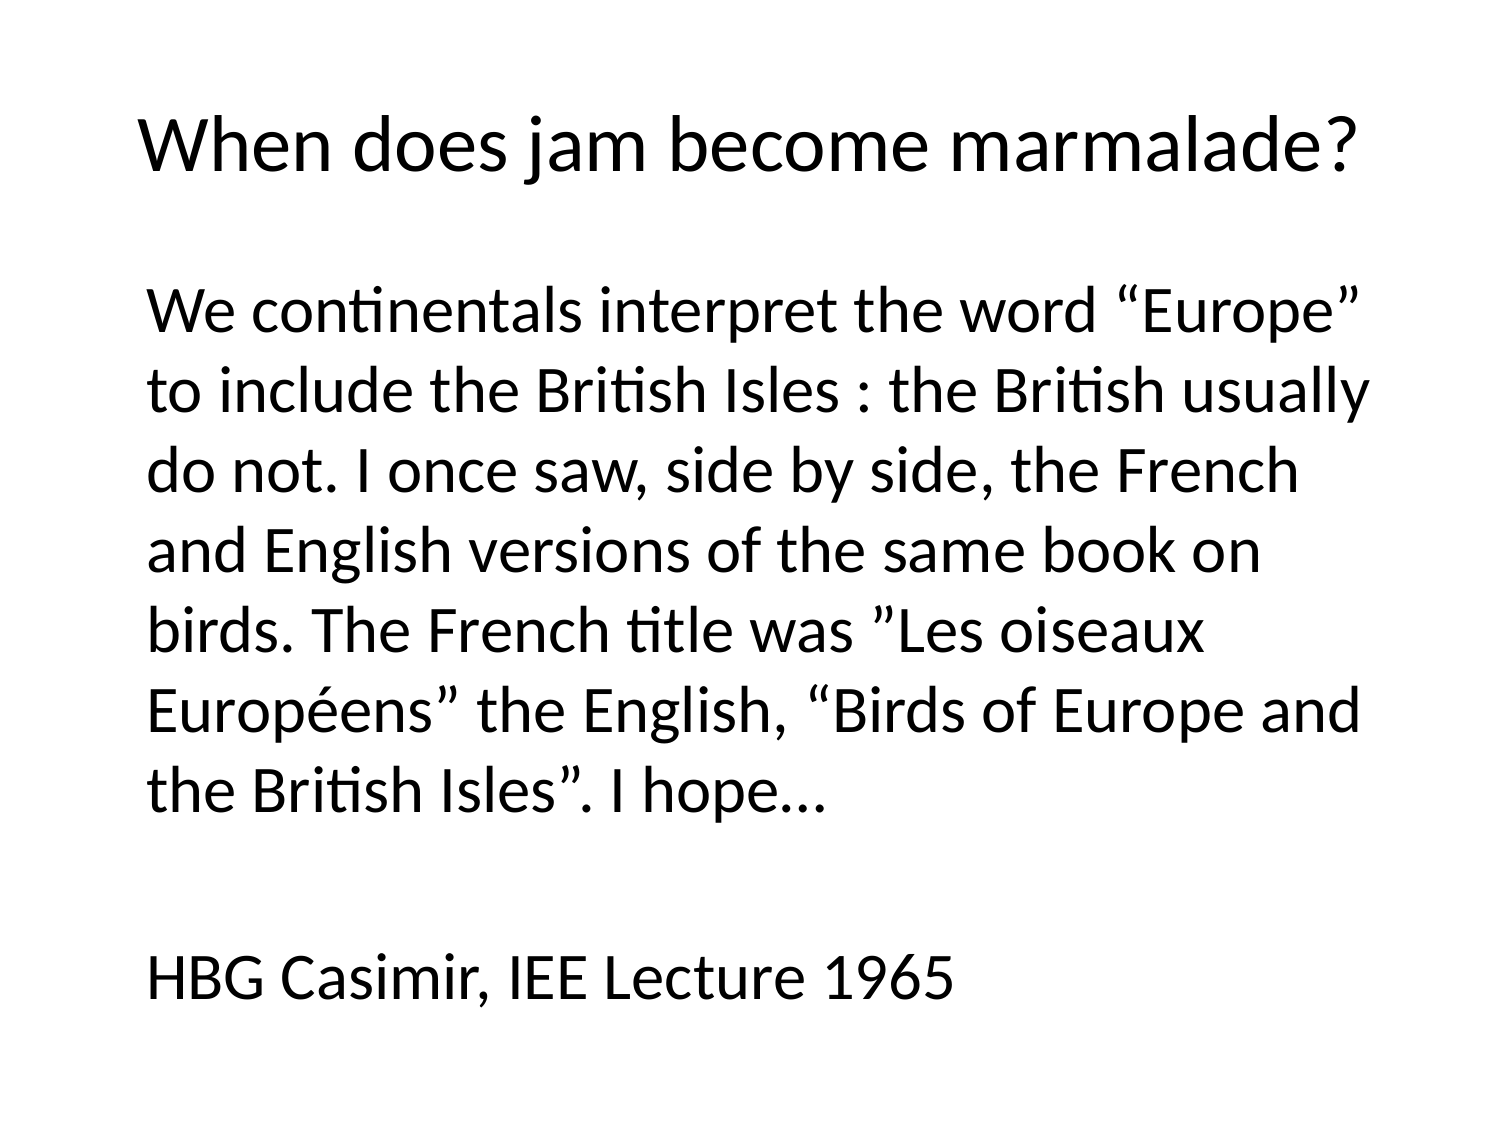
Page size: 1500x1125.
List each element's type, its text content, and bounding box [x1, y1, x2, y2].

list We continentals interpret the word “Europe” to include the British Isles : the British usually do not. I once saw, side by side, the French and English versions of the same book on birds. The French title was ”Les oiseaux Européens” the English, “Birds of Europe and the British Isles”. I hope… HBG Casimir, IEE Lecture 1965 [75, 257, 1425, 1043]
title When does jam become marmalade? [75, 45, 1425, 233]
